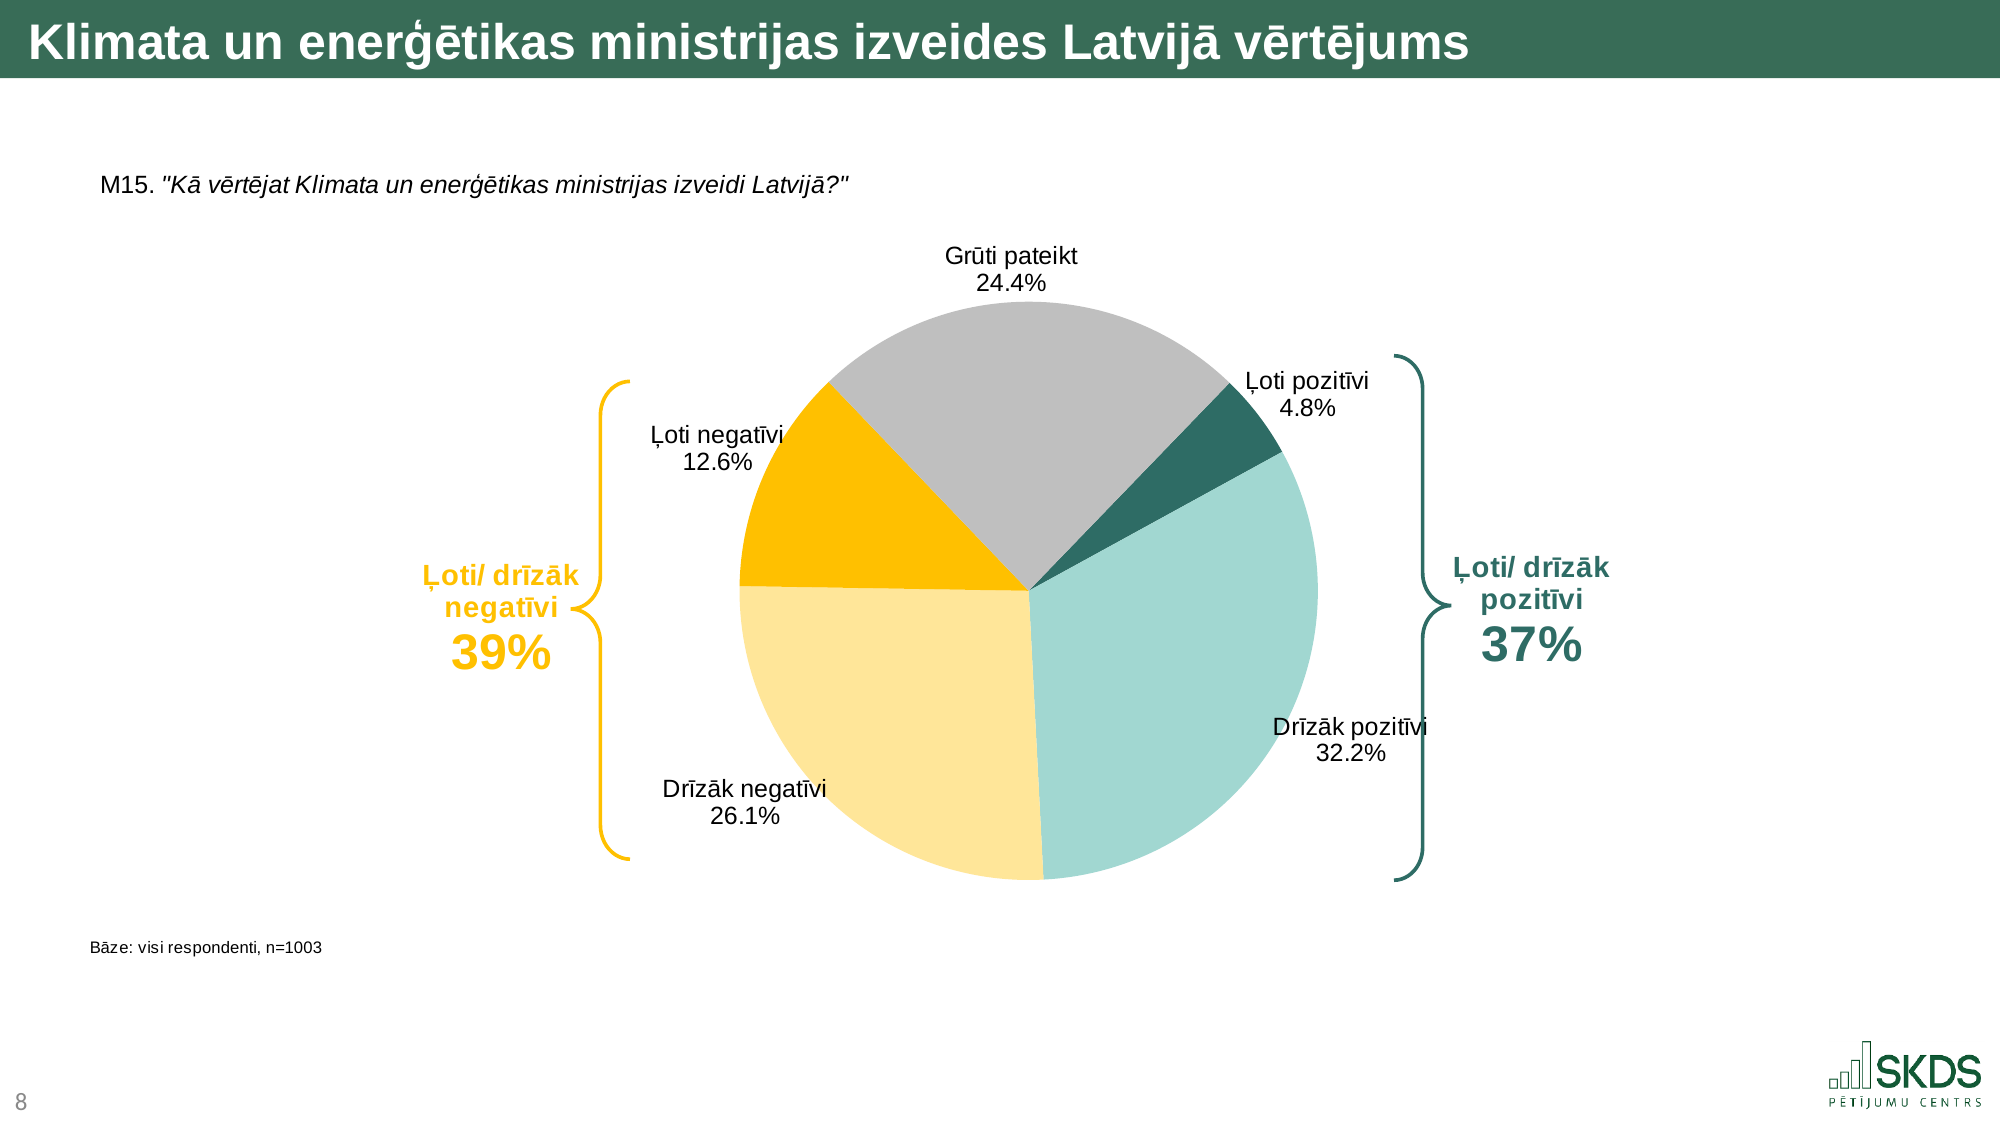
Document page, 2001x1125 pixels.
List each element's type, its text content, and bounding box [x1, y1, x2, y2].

picture [1828, 1041, 1985, 1110]
chart [85, 163, 1900, 961]
text_box Klimata un enerģētikas ministrijas izveides Latvijā vērtējums [0, 0, 2000, 79]
